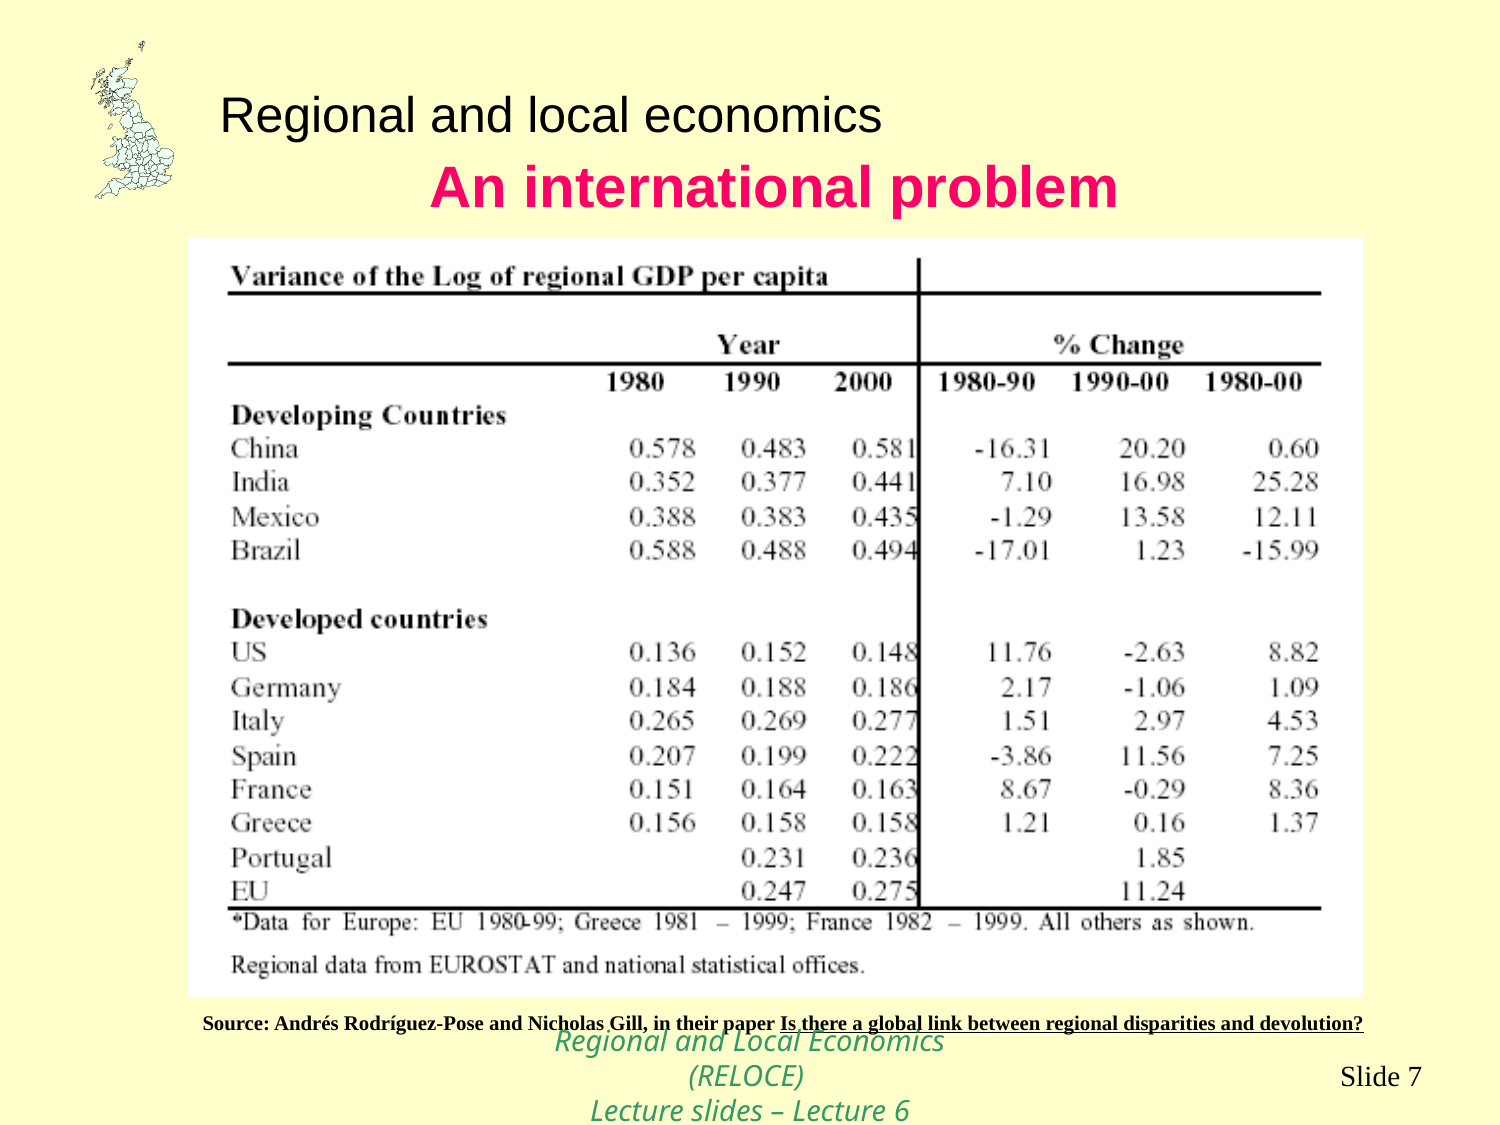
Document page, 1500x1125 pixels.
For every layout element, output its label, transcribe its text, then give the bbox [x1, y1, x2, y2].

picture [187, 237, 1363, 998]
list An international problem [137, 149, 1413, 226]
footer Regional and Local Economics (RELOCE) Lecture slides – Lecture 6 [512, 1036, 988, 1113]
slide_number Slide 7 [1124, 1036, 1438, 1113]
text_box Source: Andrés Rodríguez-Pose and Nicholas Gill, in their paper Is there a global link between regional disparities and devolution? [187, 999, 1388, 1043]
